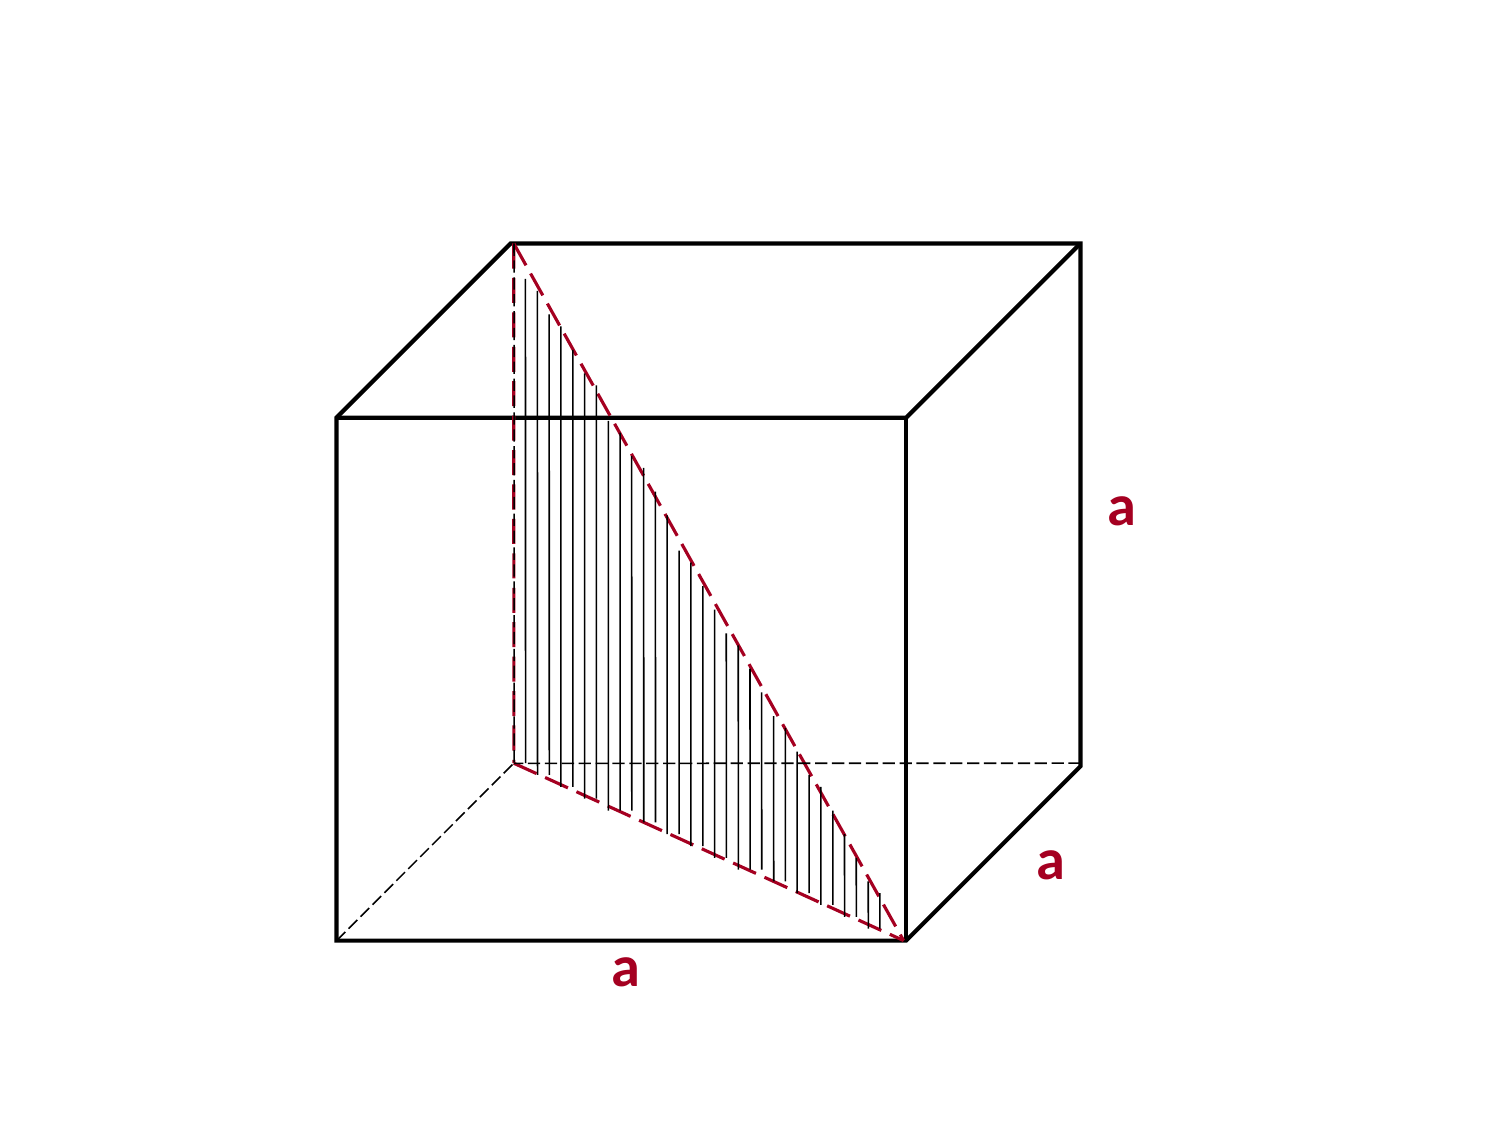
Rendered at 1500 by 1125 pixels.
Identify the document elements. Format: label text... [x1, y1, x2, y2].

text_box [336, 243, 1081, 941]
text_box а [596, 951, 656, 1006]
text_box а [1092, 459, 1152, 545]
